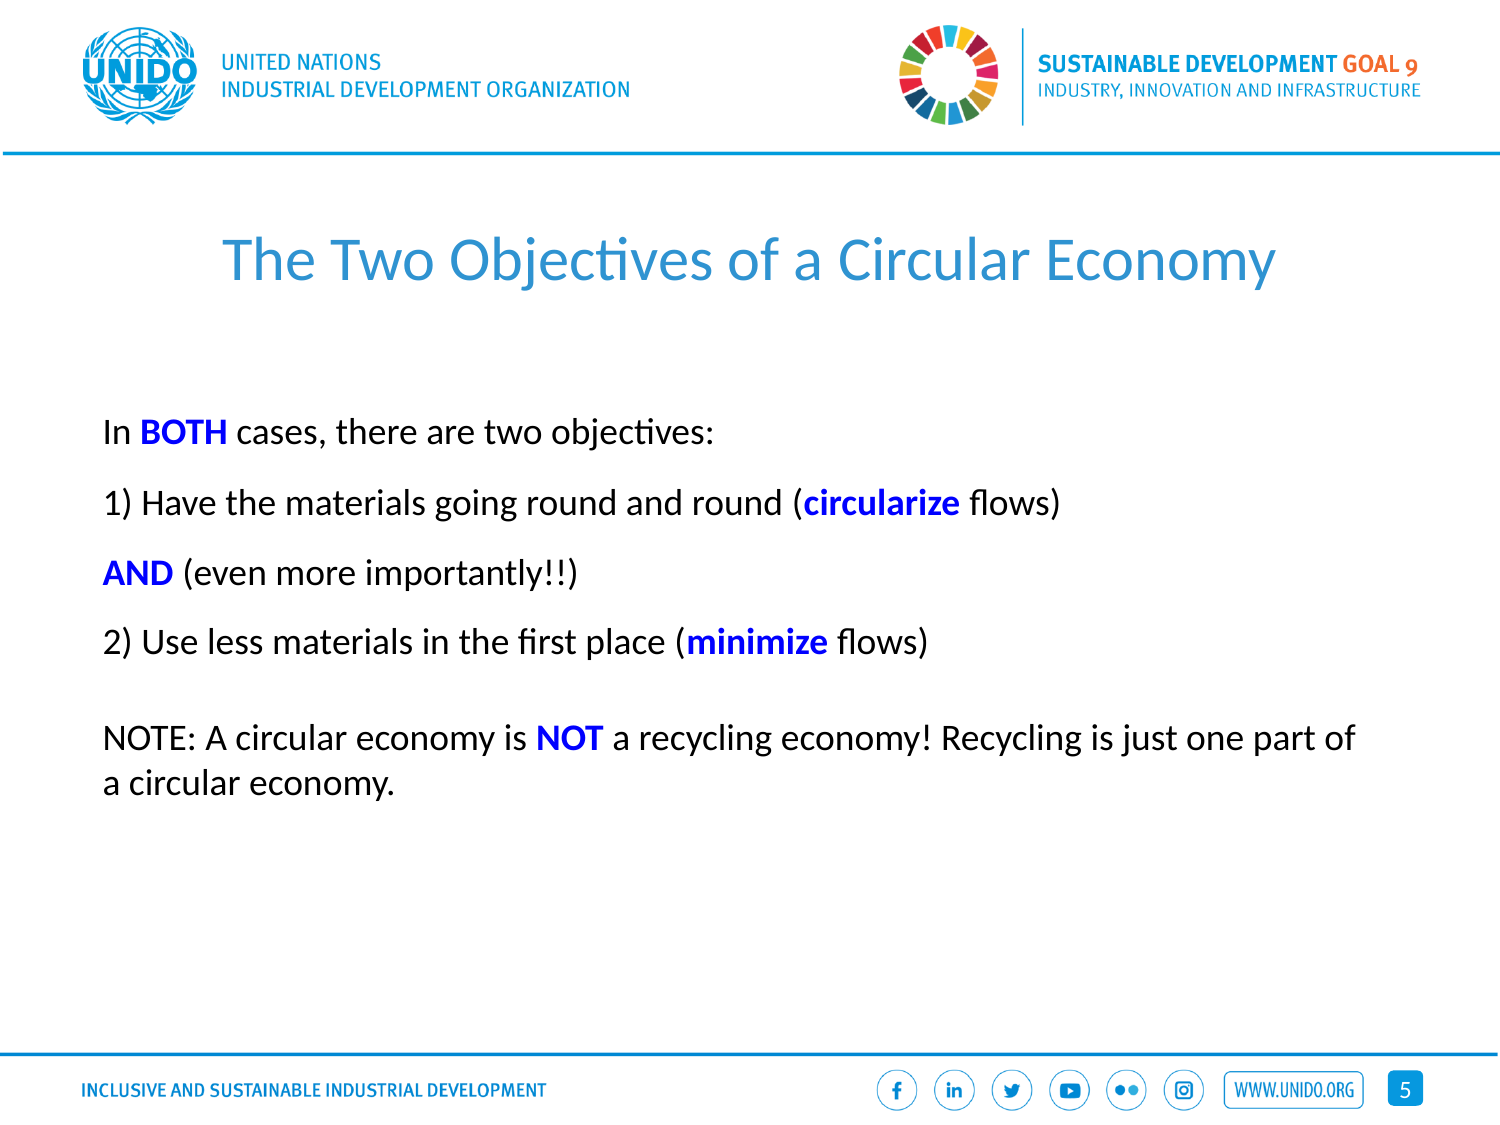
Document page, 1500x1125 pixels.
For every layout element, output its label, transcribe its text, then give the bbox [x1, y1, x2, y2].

title The Two Objectives of a Circular Economy [0, 212, 1500, 308]
list In BOTH cases, there are two objectives: 1) Have the materials going round and round (circularize flows) AND (even more importantly!!) 2) Use less materials in the first place (minimize flows) NOTE: A circular economy is NOT a recycling economy! Recycling is just one part of a circular economy. [87, 399, 1388, 825]
picture [0, 1048, 1500, 1122]
picture [0, 0, 1500, 158]
